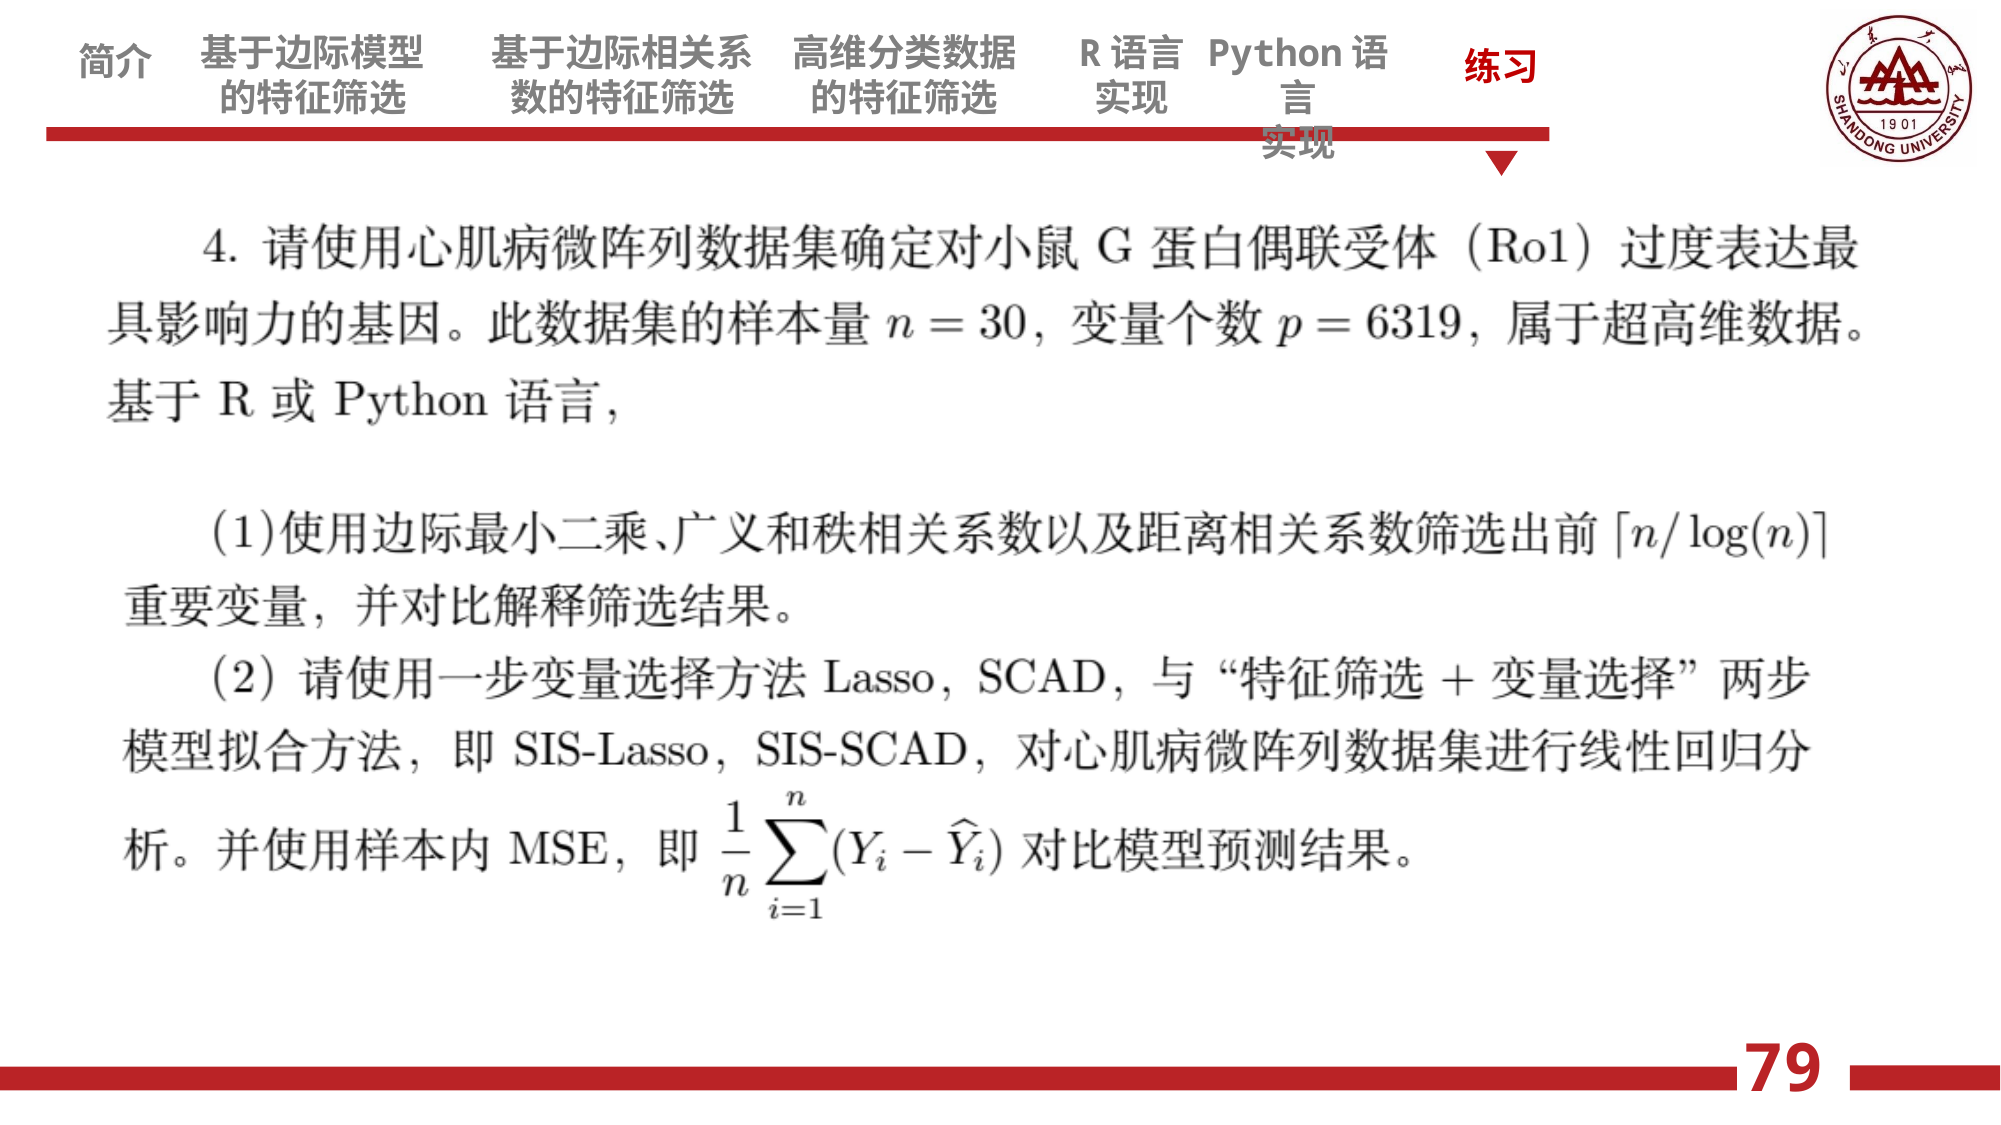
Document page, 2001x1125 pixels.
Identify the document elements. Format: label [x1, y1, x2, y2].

picture [82, 214, 1884, 443]
picture [1820, 9, 1977, 167]
picture [106, 486, 1863, 926]
